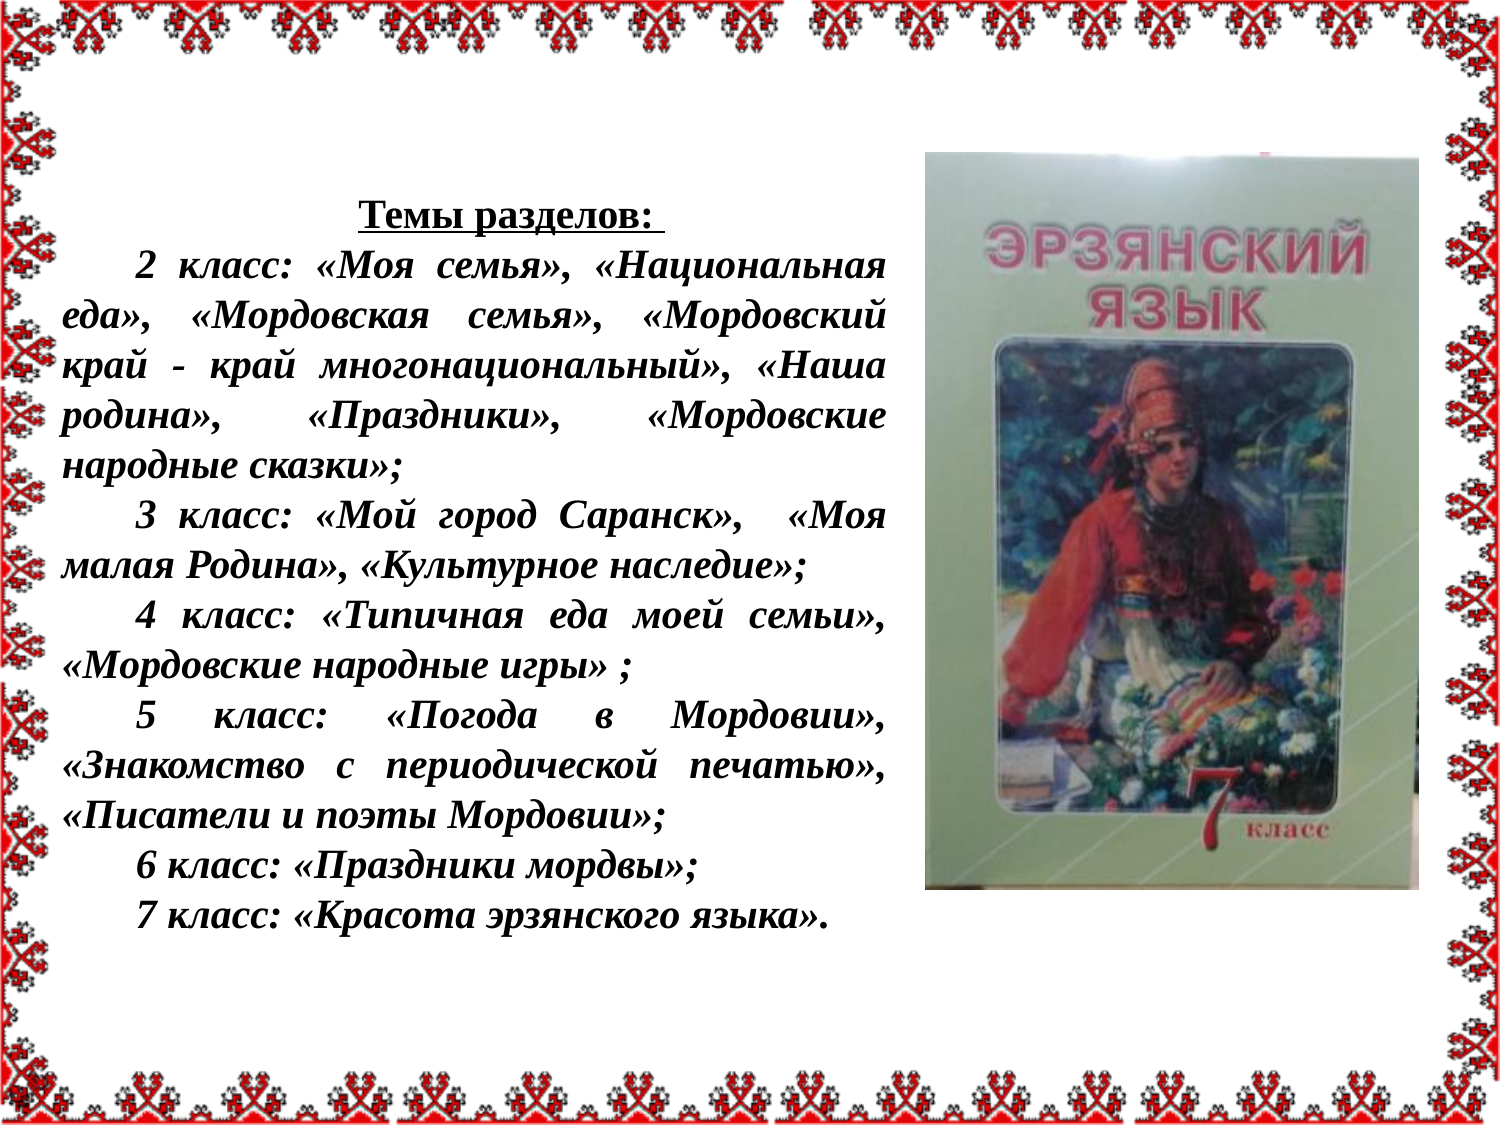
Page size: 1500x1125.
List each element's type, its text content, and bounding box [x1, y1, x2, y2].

picture [925, 152, 1419, 890]
text_box Темы разделов: 2 класс: «Моя семья», «Национальная еда», «Мордовская семья», «Мордовский край - край многонациональный», «Наша родина», «Праздники», «Мордовские народные сказки»; 3 класс: «Мой город Саранск», «Моя малая Родина», «Культурное наследие»; 4 класс: «Типичная еда моей семьи», «Мордовские народные игры» ; 5 класс: «Погода в Мордовии», «Знакомство с периодической печатью», «Писатели и поэты Мордовии»; 6 класс: «Праздники мордвы»; 7 класс: «Красота эрзянского языка». [51, 179, 903, 945]
picture [0, 0, 1500, 1125]
